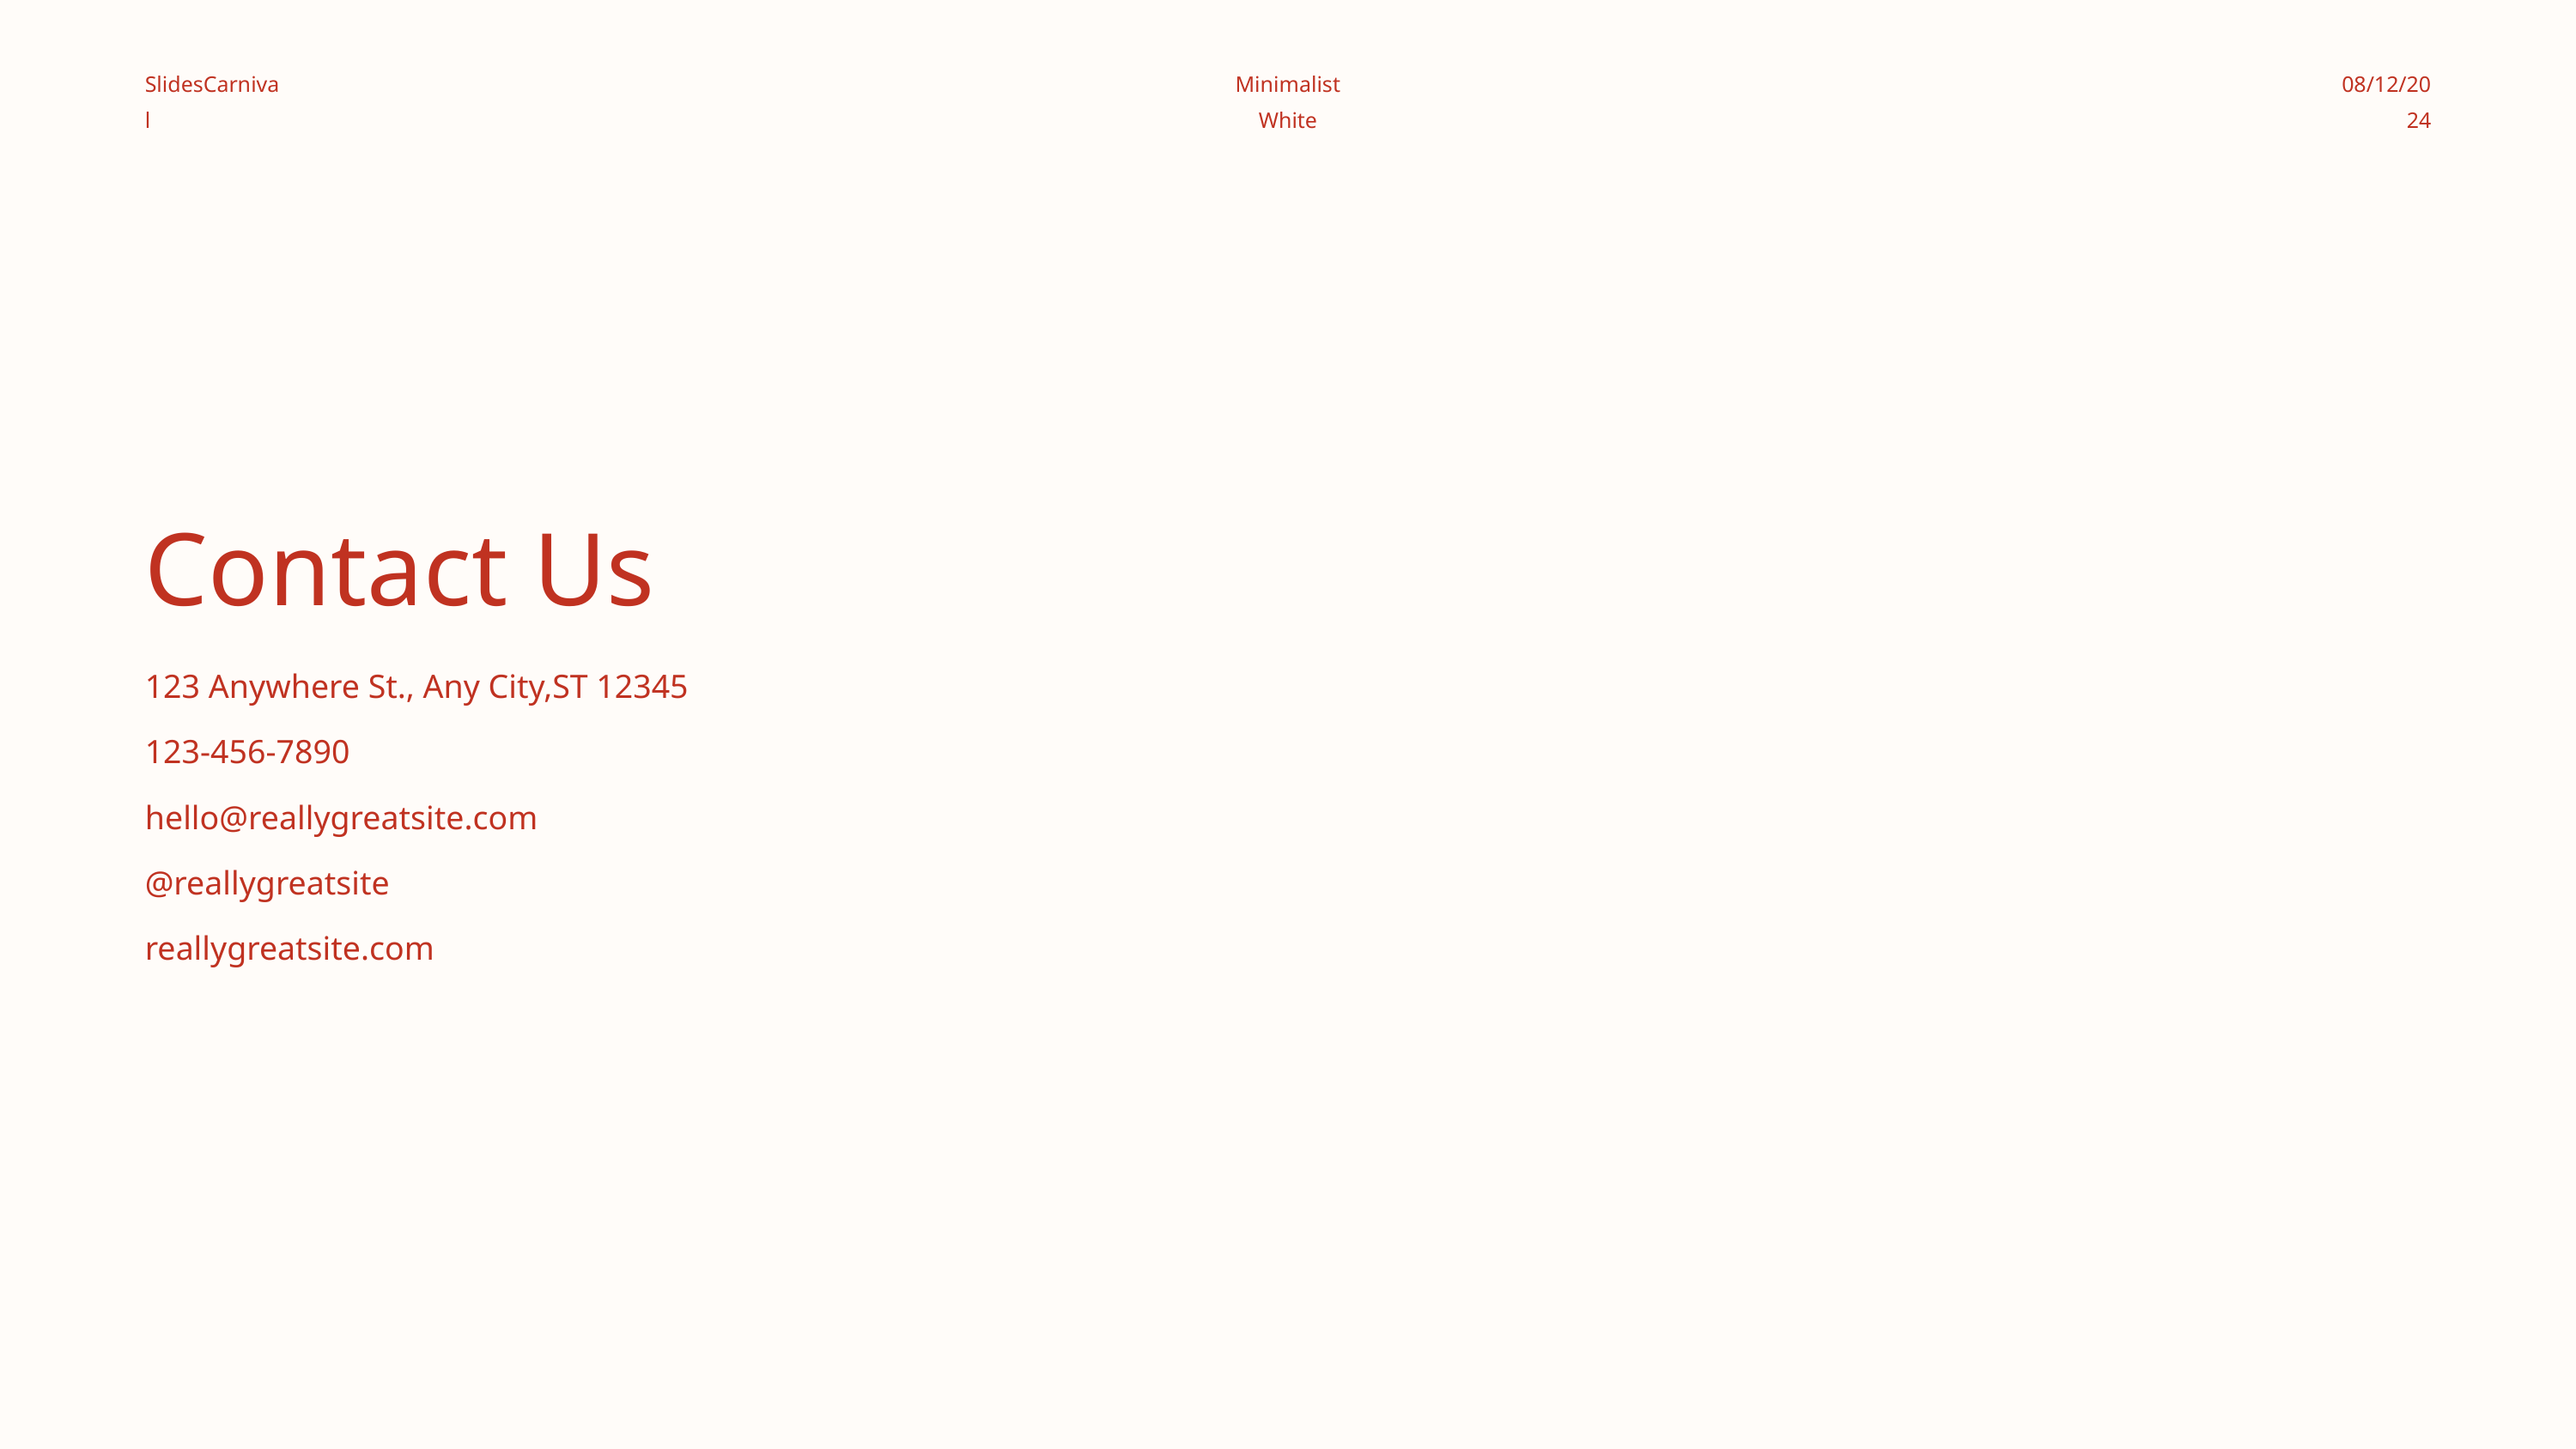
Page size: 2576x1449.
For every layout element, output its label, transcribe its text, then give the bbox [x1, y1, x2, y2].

text_box hello@reallygreatsite.com [144, 789, 1076, 836]
text_box 123 Anywhere St., Any City,ST 12345 [144, 658, 1239, 706]
text_box @reallygreatsite [144, 854, 835, 901]
text_box 123-456-7890 [144, 724, 835, 771]
text_box Minimalist White [1206, 61, 1370, 133]
text_box Contact Us [144, 506, 1289, 627]
text_box 08/12/2024 [2330, 61, 2432, 133]
text_box SlidesCarnival [144, 61, 282, 133]
text_box reallygreatsite.com [144, 919, 835, 967]
